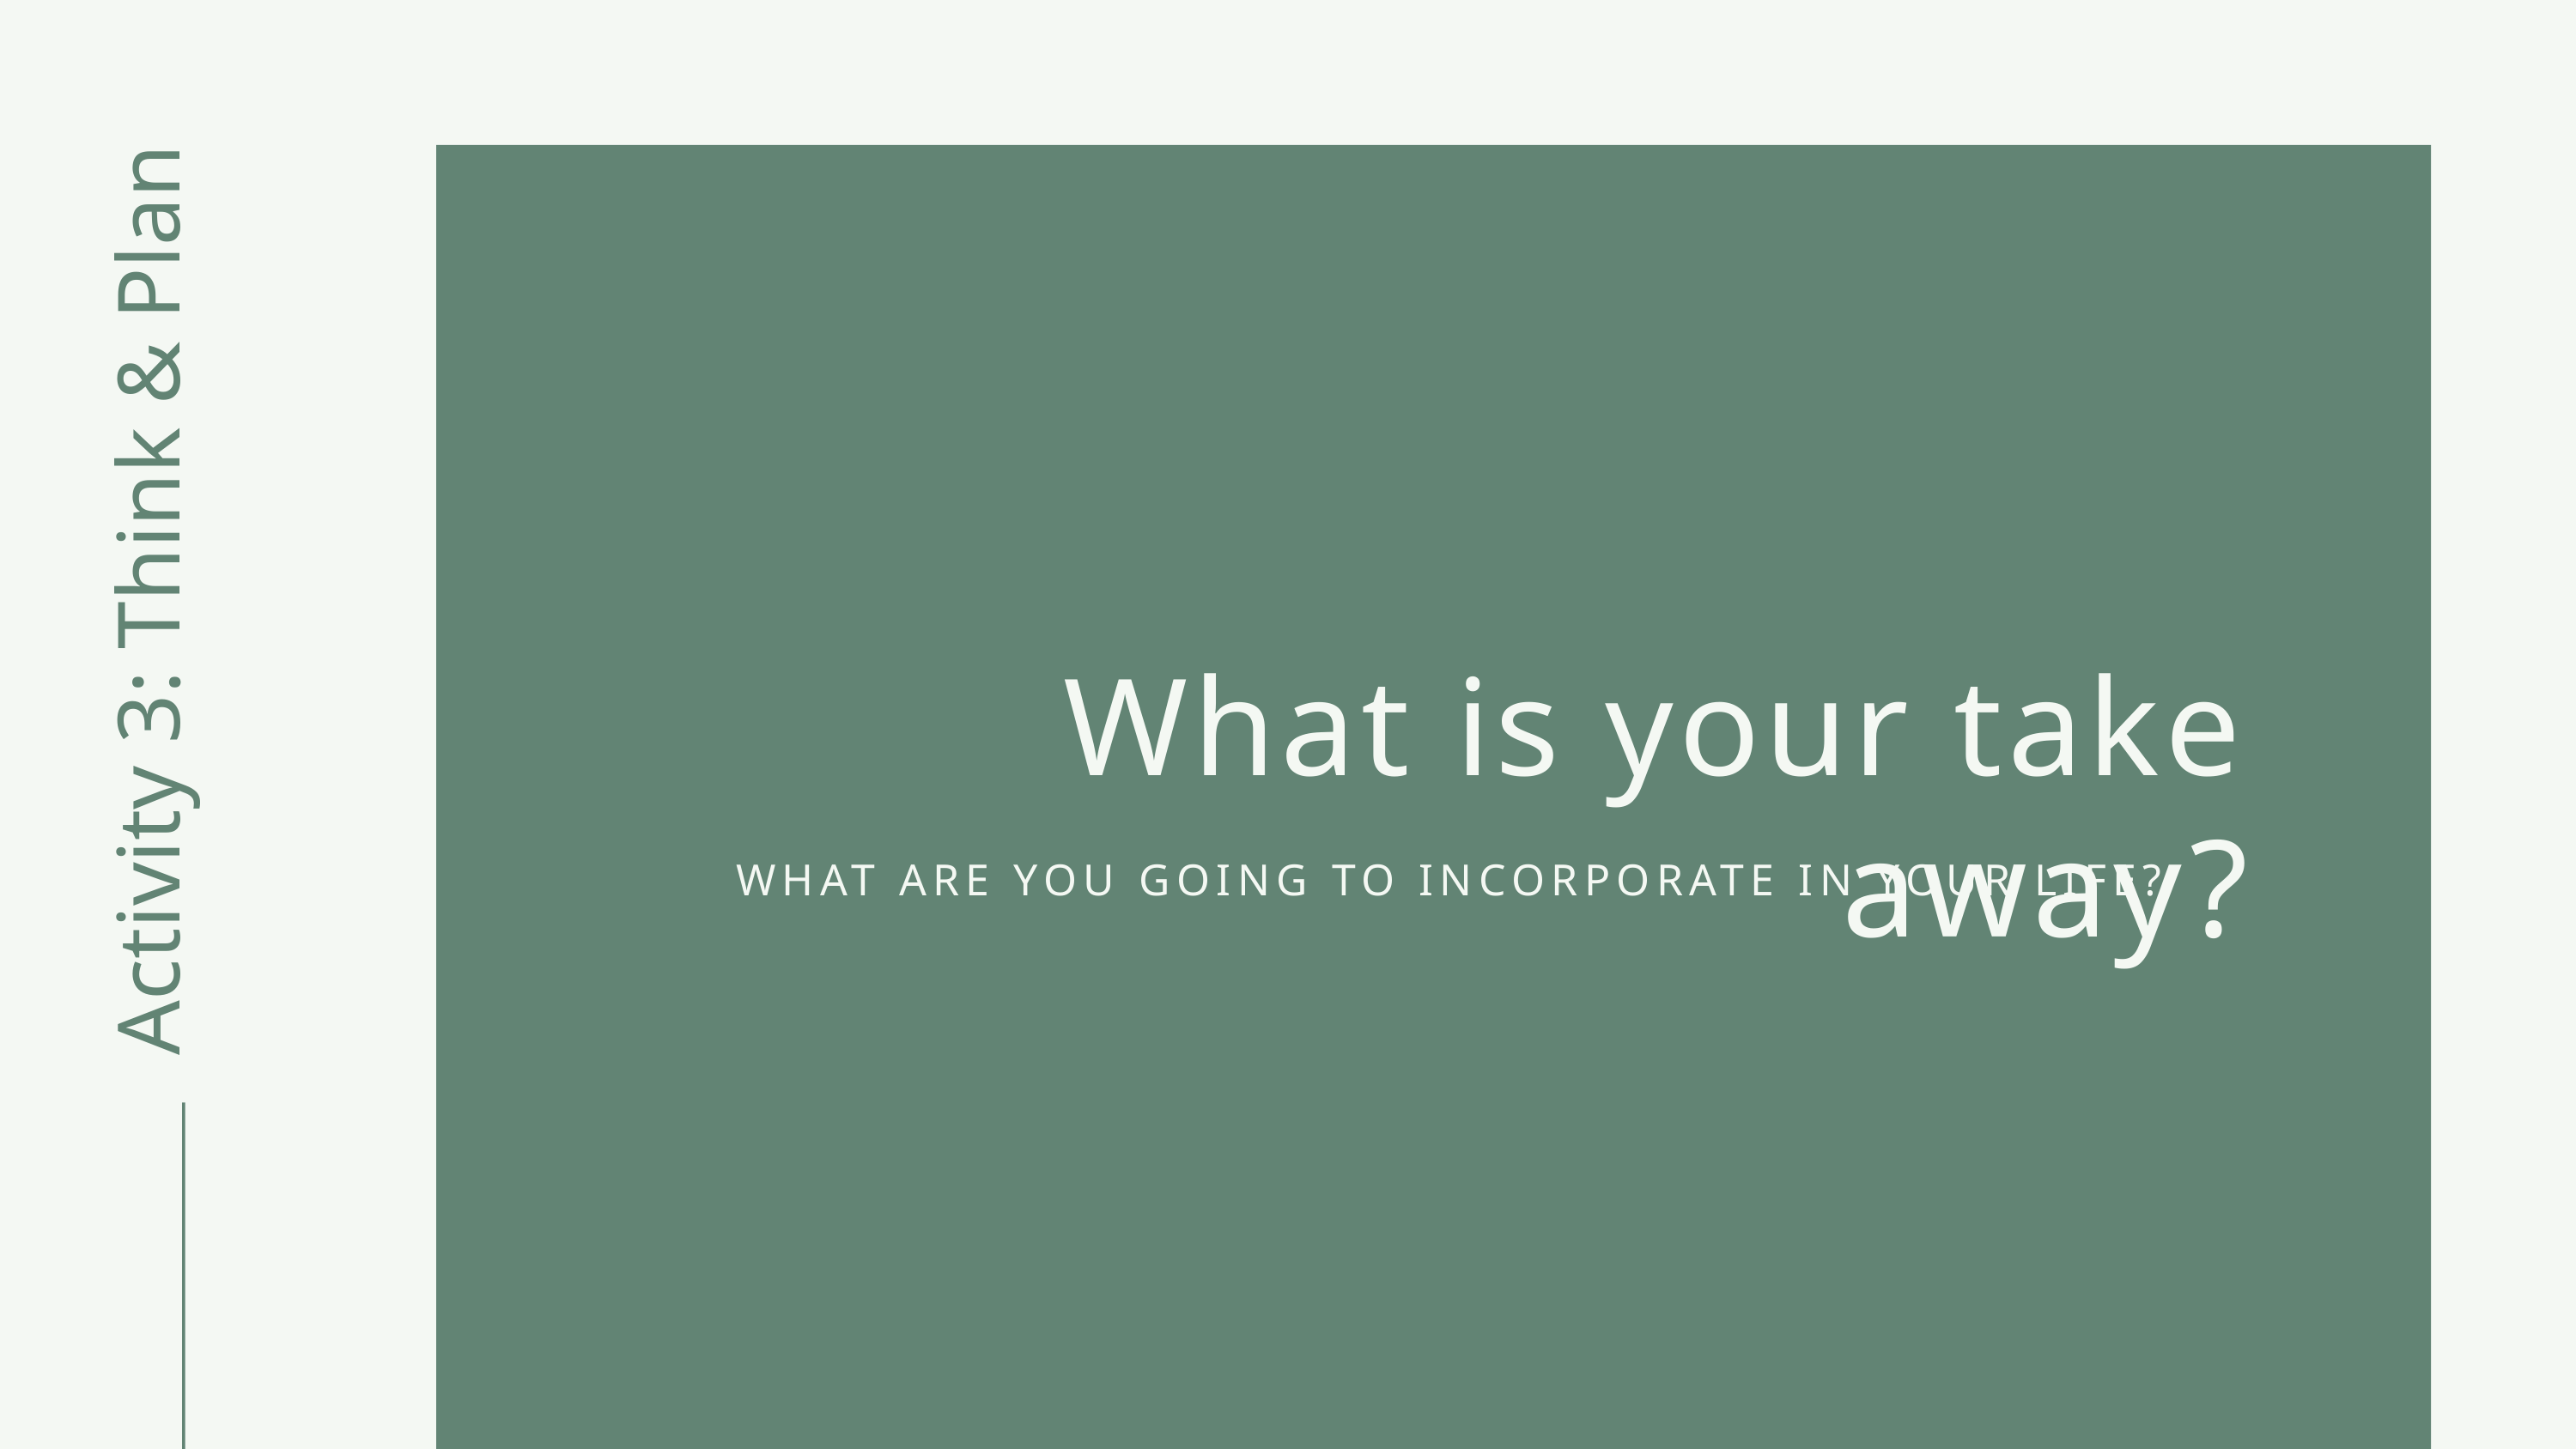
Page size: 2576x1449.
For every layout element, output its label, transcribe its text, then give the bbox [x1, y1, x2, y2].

text_box [182, 1103, 185, 1449]
text_box Activity 3: Think & Plan [94, 144, 197, 1103]
text_box WHAT ARE YOU GOING TO INCORPORATE IN YOUR LIFE? [650, 848, 2249, 905]
text_box What is your take away? [618, 641, 2249, 964]
text_box [436, 144, 2432, 1449]
